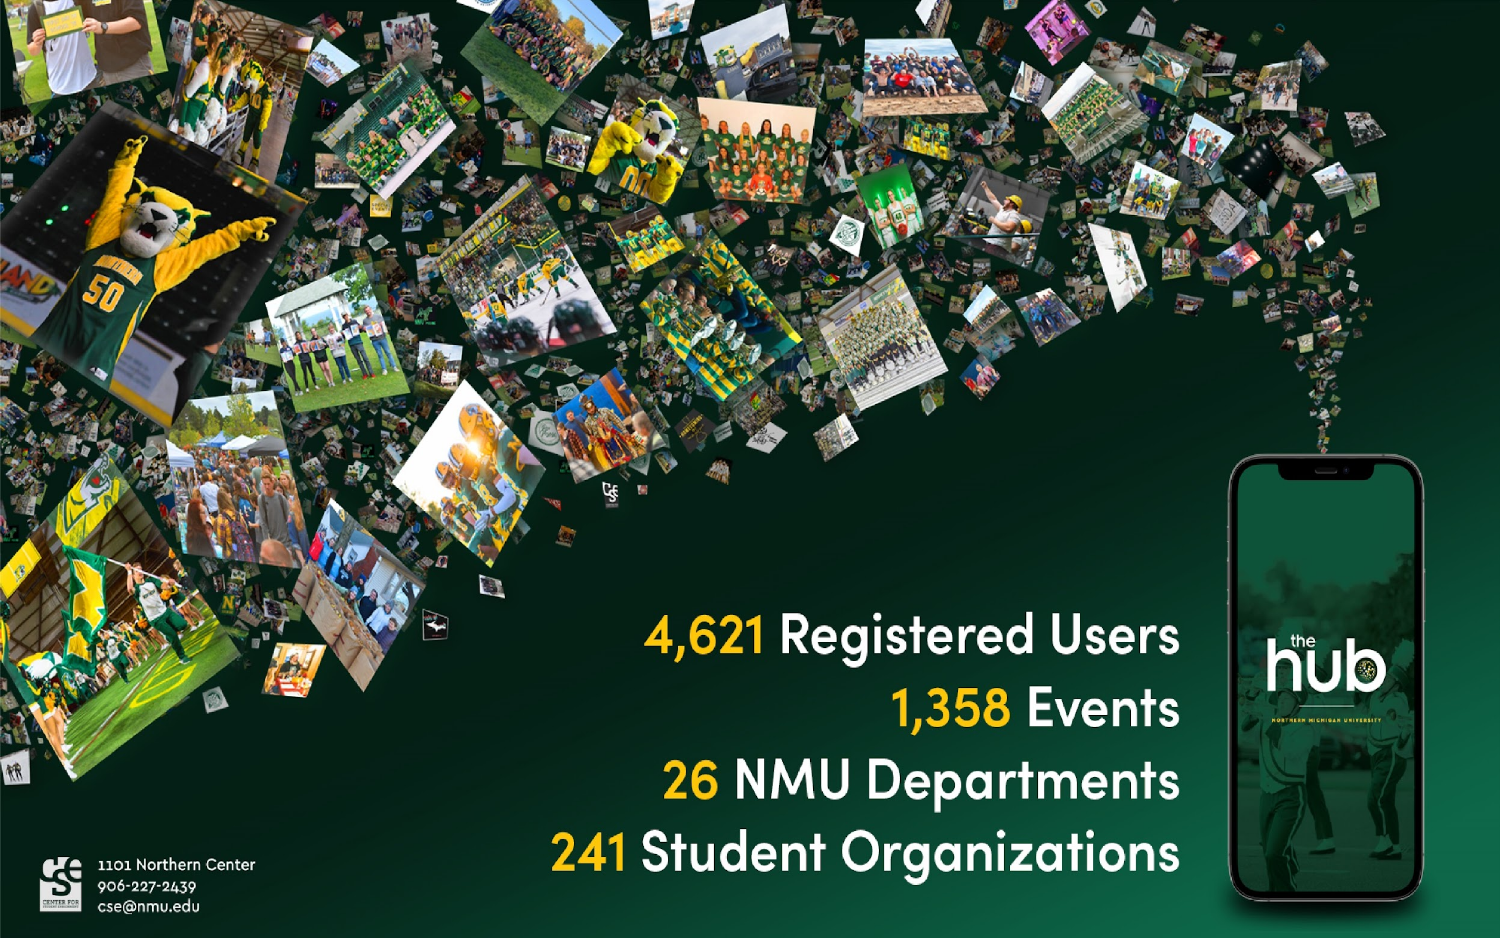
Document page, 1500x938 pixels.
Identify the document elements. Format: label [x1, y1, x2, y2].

list [0, 0, 1500, 938]
